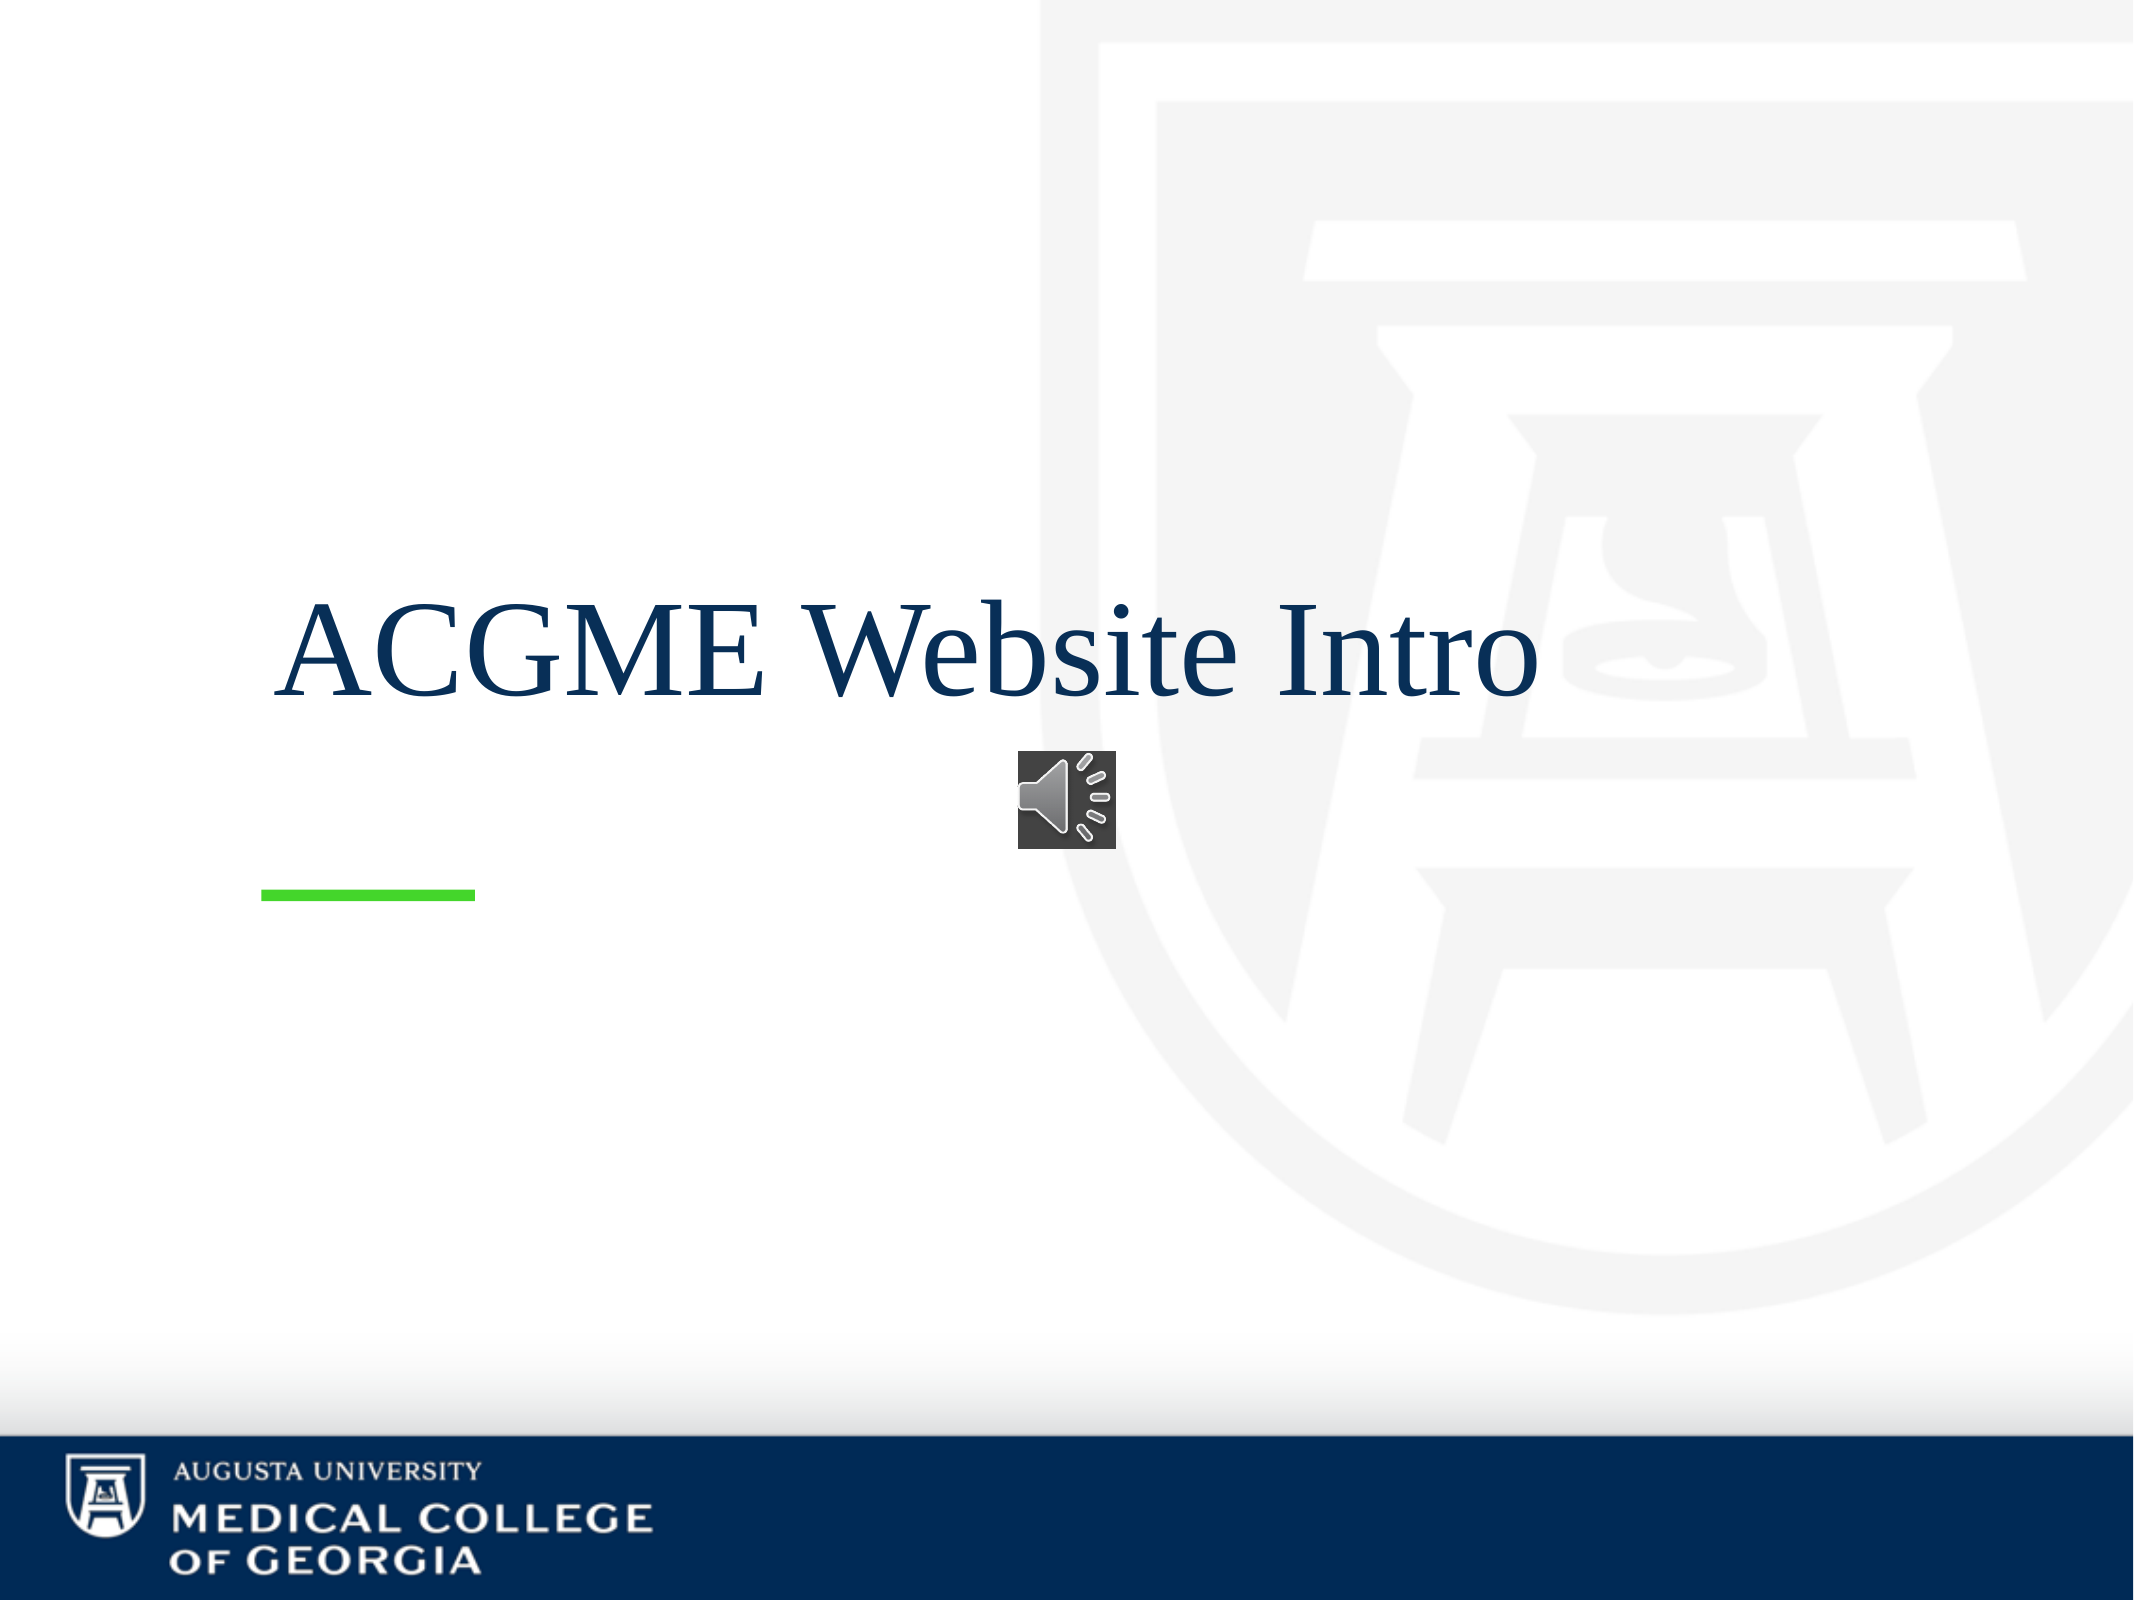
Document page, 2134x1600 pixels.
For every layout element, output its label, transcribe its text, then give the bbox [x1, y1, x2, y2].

title ACGME Website Intro [258, 550, 1879, 835]
picture [0, 0, 2134, 1600]
